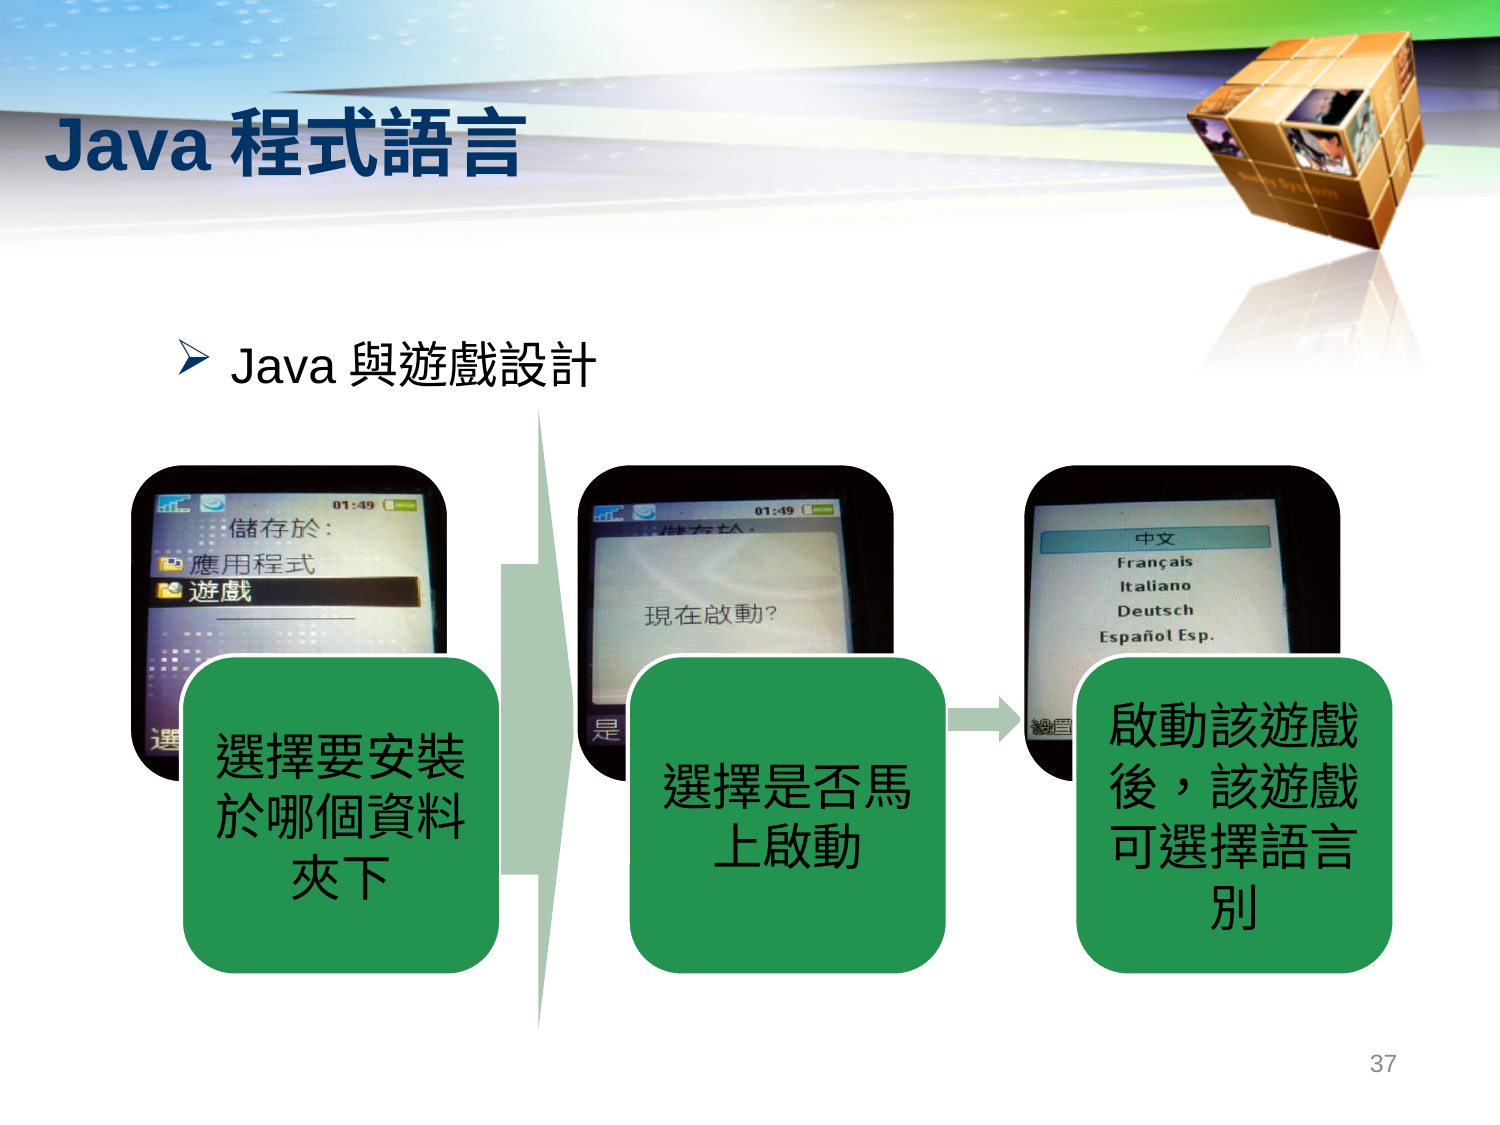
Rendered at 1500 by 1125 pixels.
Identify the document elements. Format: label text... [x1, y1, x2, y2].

title Java程式語言 [0, 99, 1051, 181]
text_box 37 [1099, 1024, 1413, 1100]
list Java與遊戲設計 [159, 326, 1417, 1002]
picture [0, 0, 1500, 375]
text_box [128, 408, 1395, 1031]
